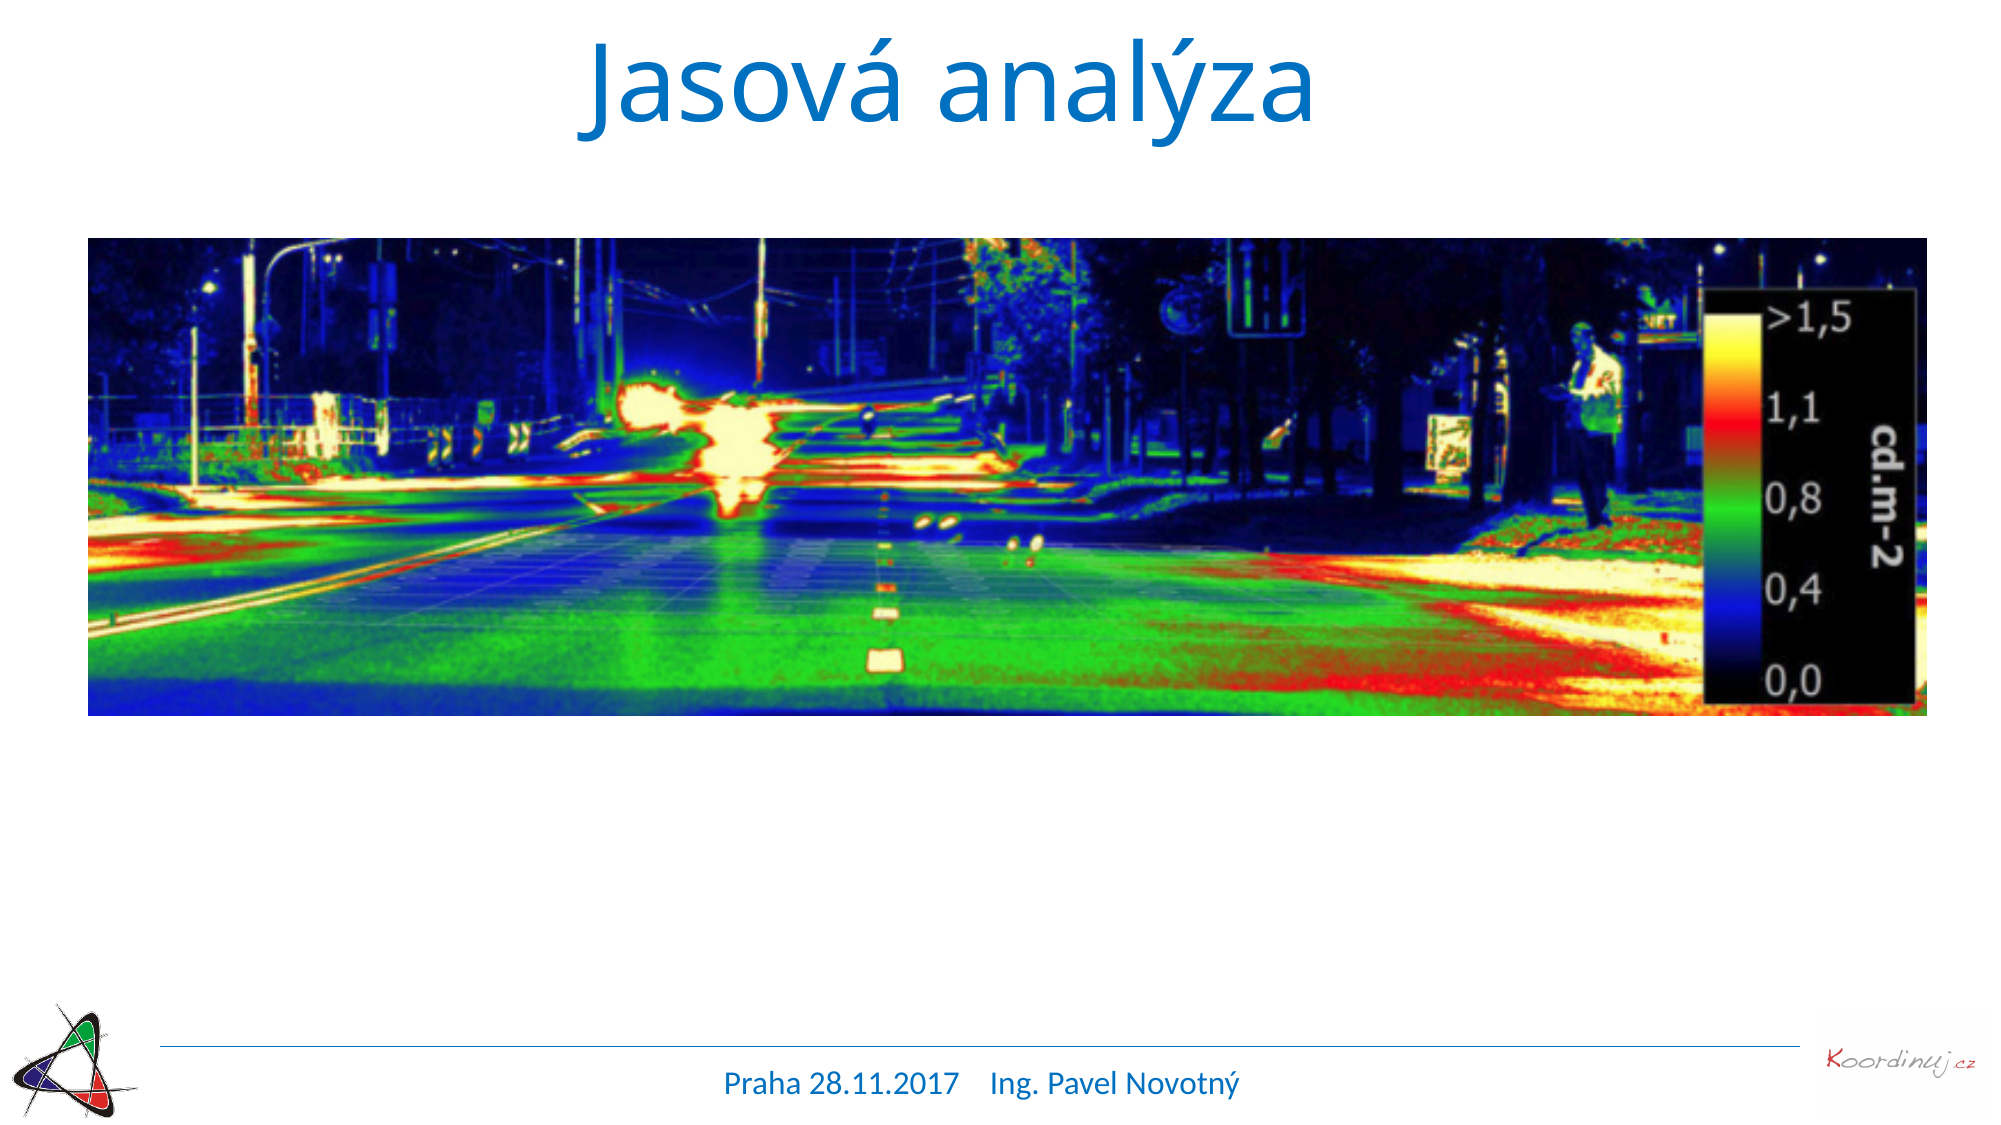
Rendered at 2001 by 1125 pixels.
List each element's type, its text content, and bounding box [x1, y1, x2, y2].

title Jasová analýza [184, 4, 1721, 152]
picture [12, 1003, 138, 1118]
picture [1815, 1010, 1987, 1117]
list Praha 28.11.2017 Ing. Pavel Novotný [232, 1058, 1733, 1117]
picture [88, 238, 1927, 717]
